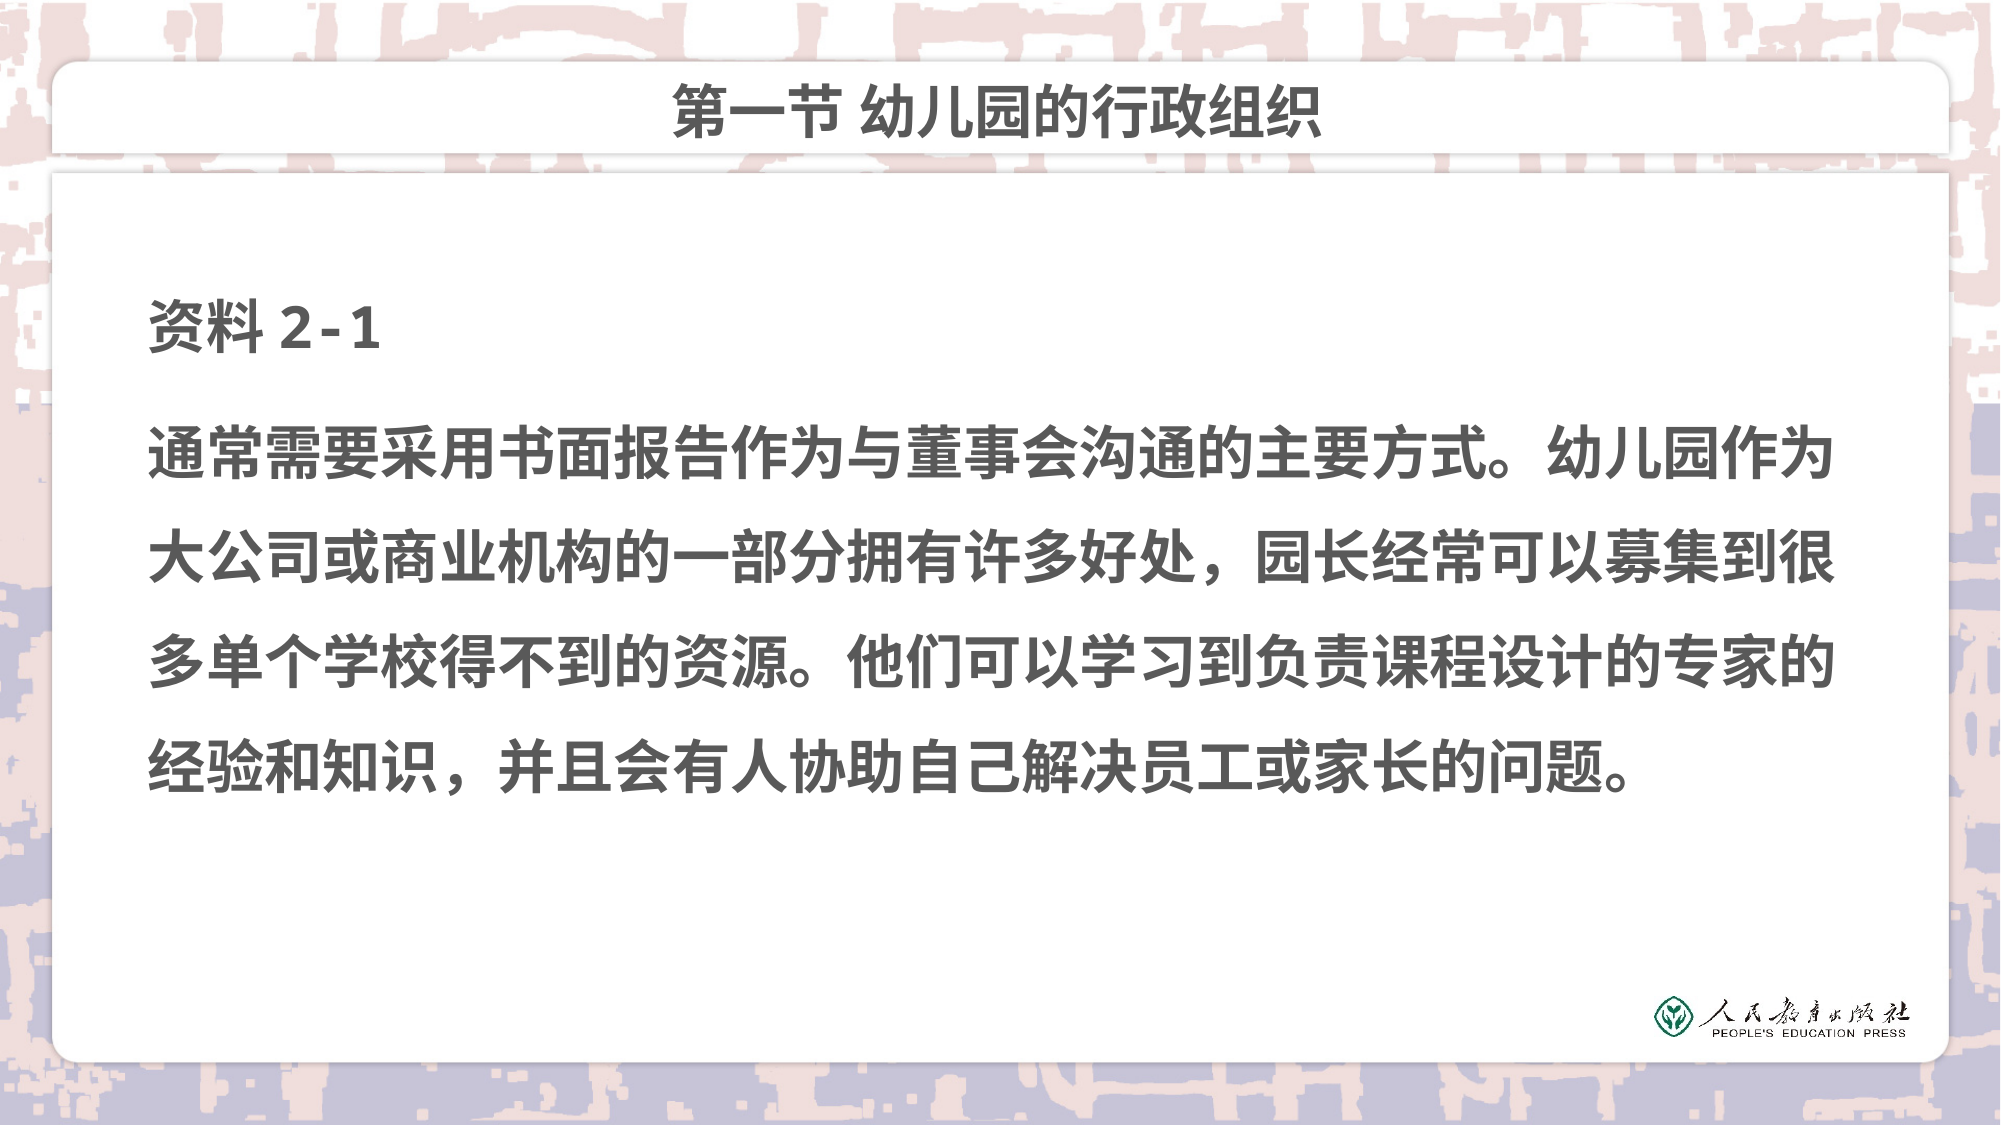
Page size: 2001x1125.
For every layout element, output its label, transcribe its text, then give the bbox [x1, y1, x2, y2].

list 资料2-1 通常需要采用书面报告作为与董事会沟通的主要方式。幼儿园作为大公司或商业机构的一部分拥有许多好处，园长经常可以募集到很多单个学校得不到的资源。他们可以学习到负责课程设计的专家的经验和知识，并且会有人协助自己解决员工或家长的问题。 [132, 247, 1858, 962]
title 第一节 幼儿园的行政组织 [50, 66, 1945, 162]
picture [0, 0, 2001, 1125]
